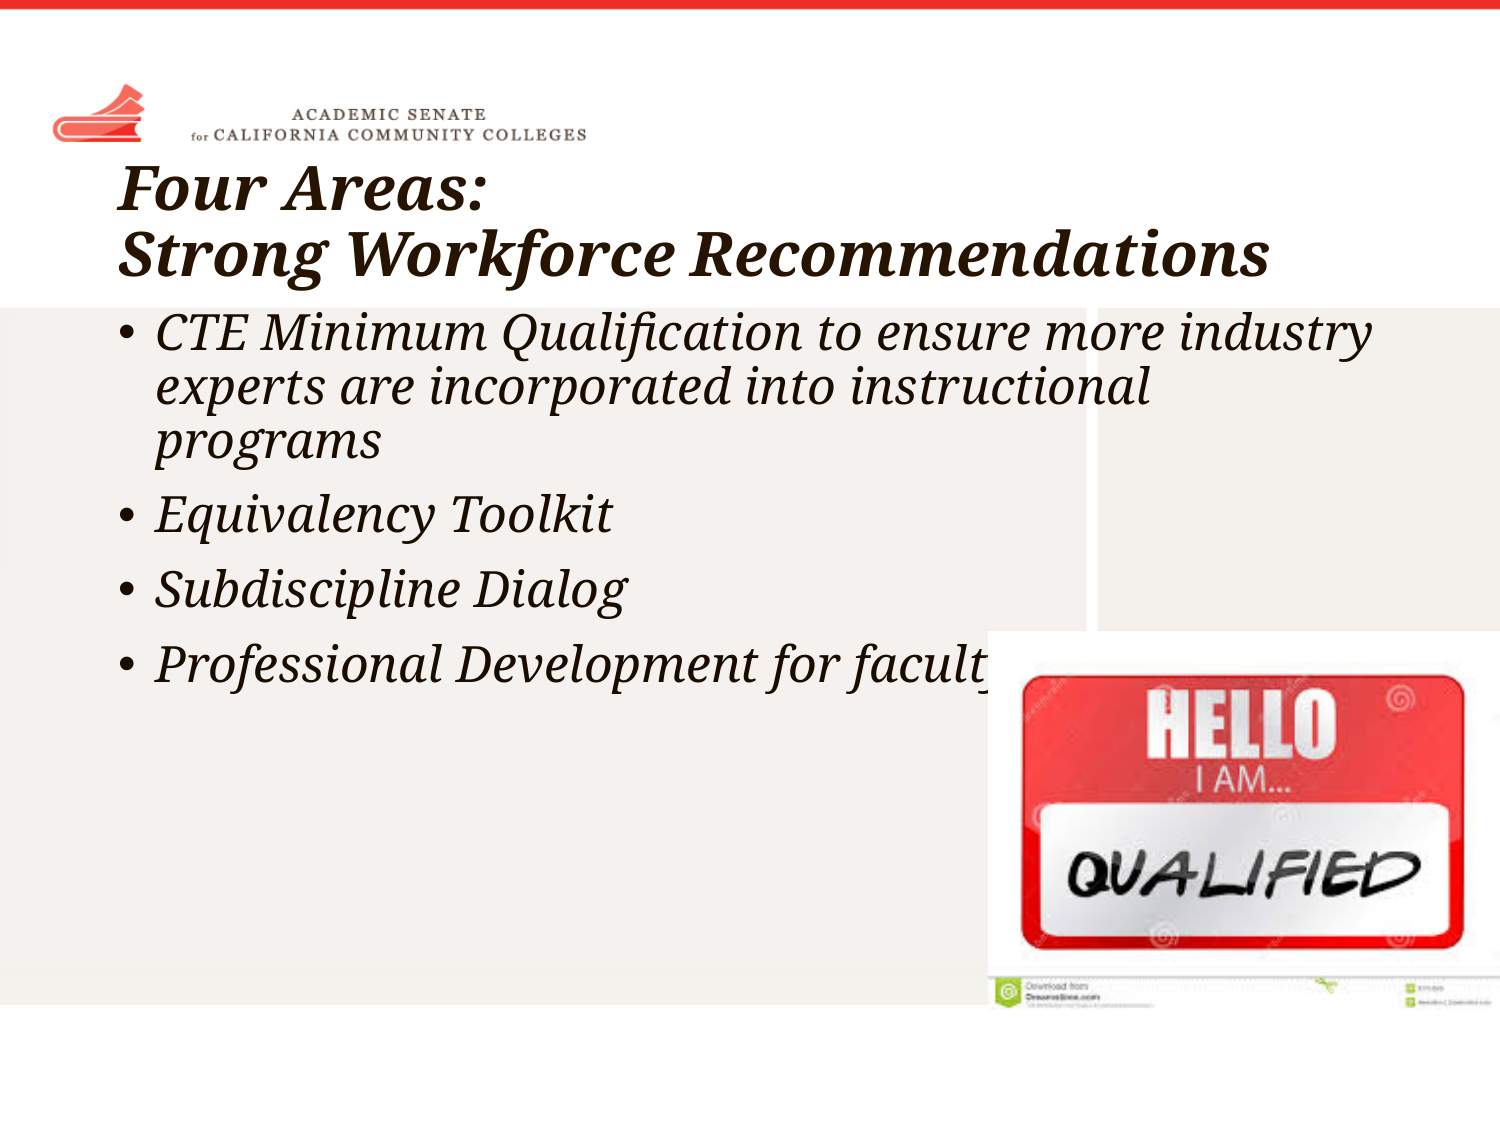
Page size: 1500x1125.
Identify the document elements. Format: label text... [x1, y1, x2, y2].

list CTE Minimum Qualification to ensure more industry experts are incorporated into instructional programs Equivalency Toolkit Subdiscipline Dialog Professional Development for faculty [103, 299, 1397, 1014]
title Four Areas: Strong Workforce Recommendations [103, 148, 1438, 299]
picture [0, 0, 1500, 1125]
